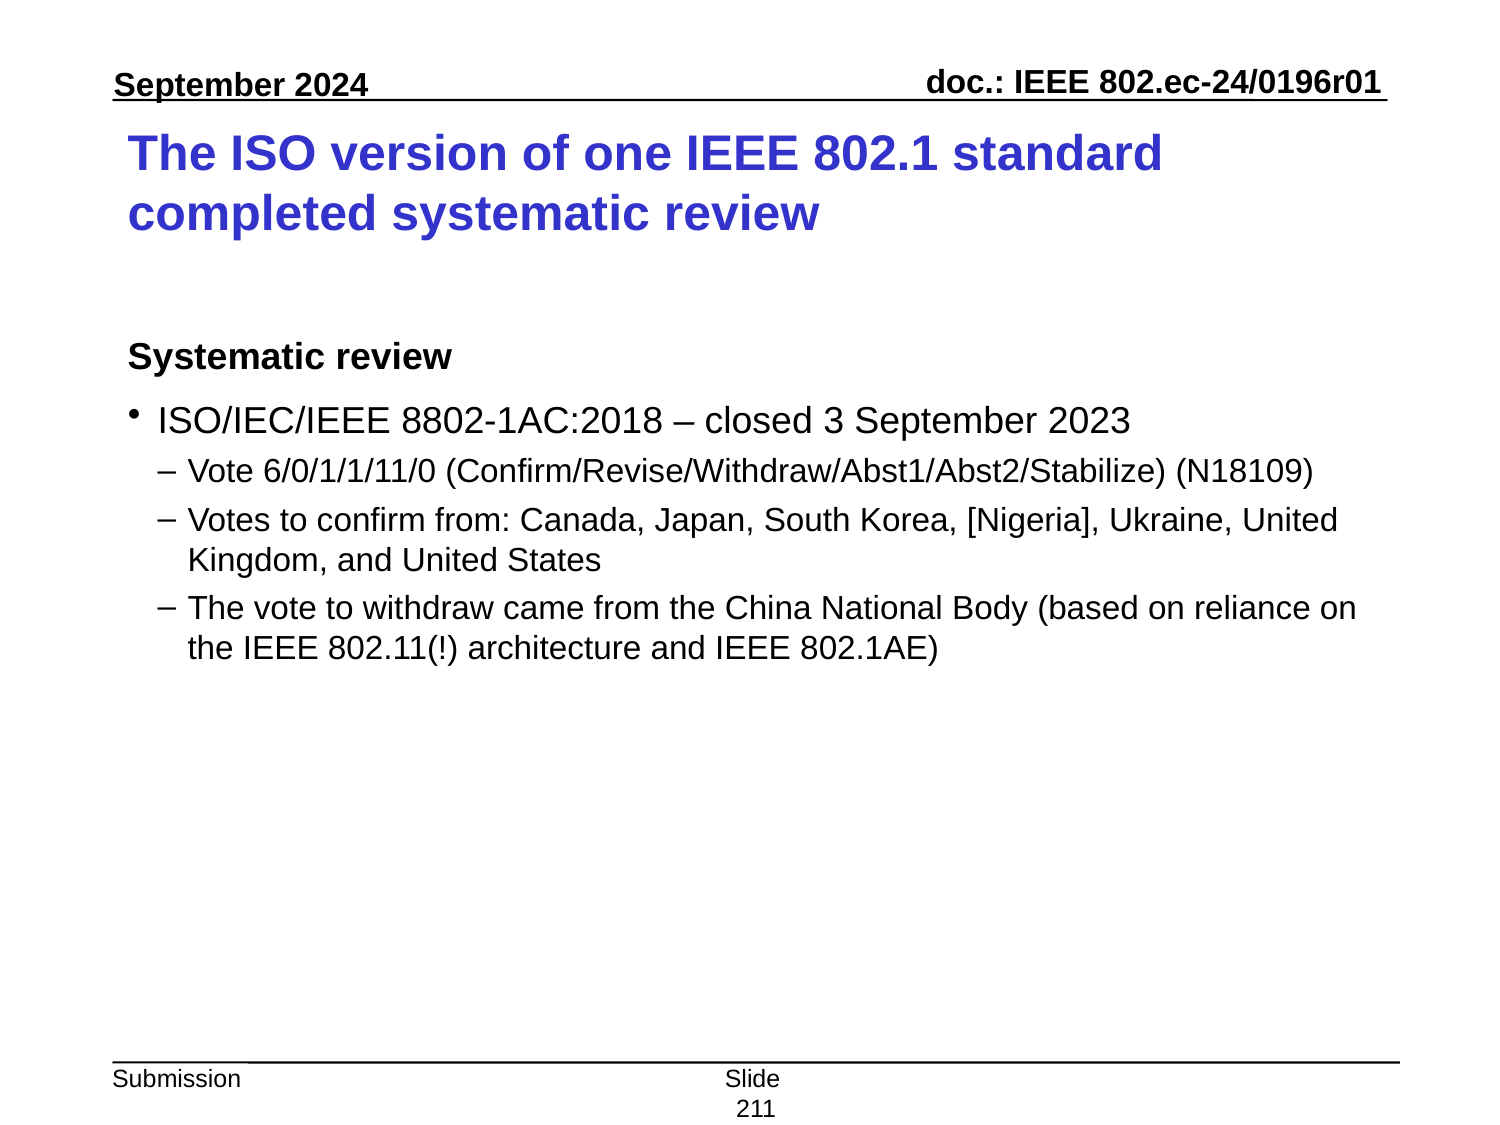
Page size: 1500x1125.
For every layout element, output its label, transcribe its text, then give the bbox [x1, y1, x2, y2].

title The ISO version of one IEEE 802.1 standard completed systematic review [112, 112, 1388, 288]
slide_number Slide 211 [709, 1061, 803, 1093]
list Systematic review ISO/IEC/IEEE 8802-1AC:2018 – closed 3 September 2023 Vote 6/0/1/1/11/0 (Confirm/Revise/Withdraw/Abst1/Abst2/Stabilize) (N18109) Votes to confirm from: Canada, Japan, South Korea, [Nigeria], Ukraine, United Kingdom, and United States The vote to withdraw came from the China National Body (based on reliance on the IEEE 802.11(!) architecture and IEEE 802.1AE) [112, 324, 1388, 1000]
